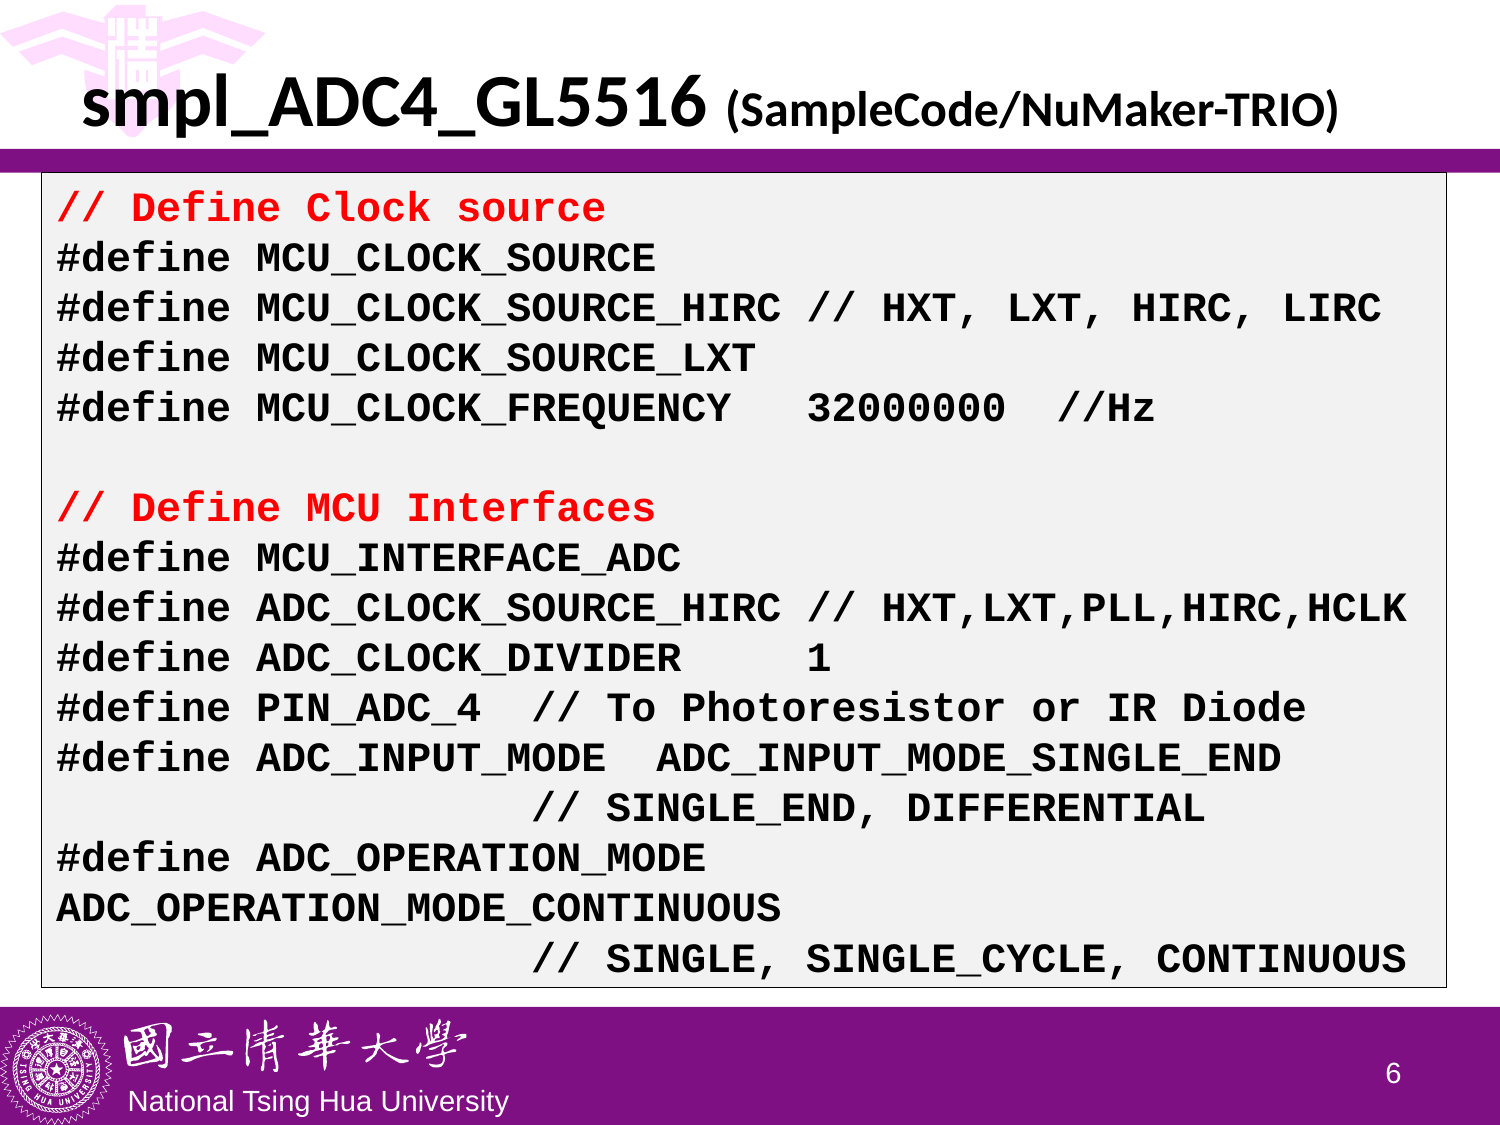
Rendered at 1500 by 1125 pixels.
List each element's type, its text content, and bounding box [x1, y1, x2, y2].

text_box // Define Clock source #define MCU_CLOCK_SOURCE #define MCU_CLOCK_SOURCE_HIRC // HXT, LXT, HIRC, LIRC #define MCU_CLOCK_SOURCE_LXT #define MCU_CLOCK_FREQUENCY 32000000 //Hz // Define MCU Interfaces #define MCU_INTERFACE_ADC #define ADC_CLOCK_SOURCE_HIRC // HXT,LXT,PLL,HIRC,HCLK #define ADC_CLOCK_DIVIDER 1 #define PIN_ADC_4 // To Photoresistor or IR Diode #define ADC_INPUT_MODE ADC_INPUT_MODE_SINGLE_END // SINGLE_END, DIFFERENTIAL #define ADC_OPERATION_MODE ADC_OPERATION_MODE_CONTINUOUS // SINGLE, SINGLE_CYCLE, CONTINUOUS [41, 172, 1447, 988]
title smpl_ADC4_GL5516 (SampleCode/NuMaker-TRIO) [66, 37, 1413, 149]
slide_number 5 [1104, 1021, 1417, 1097]
